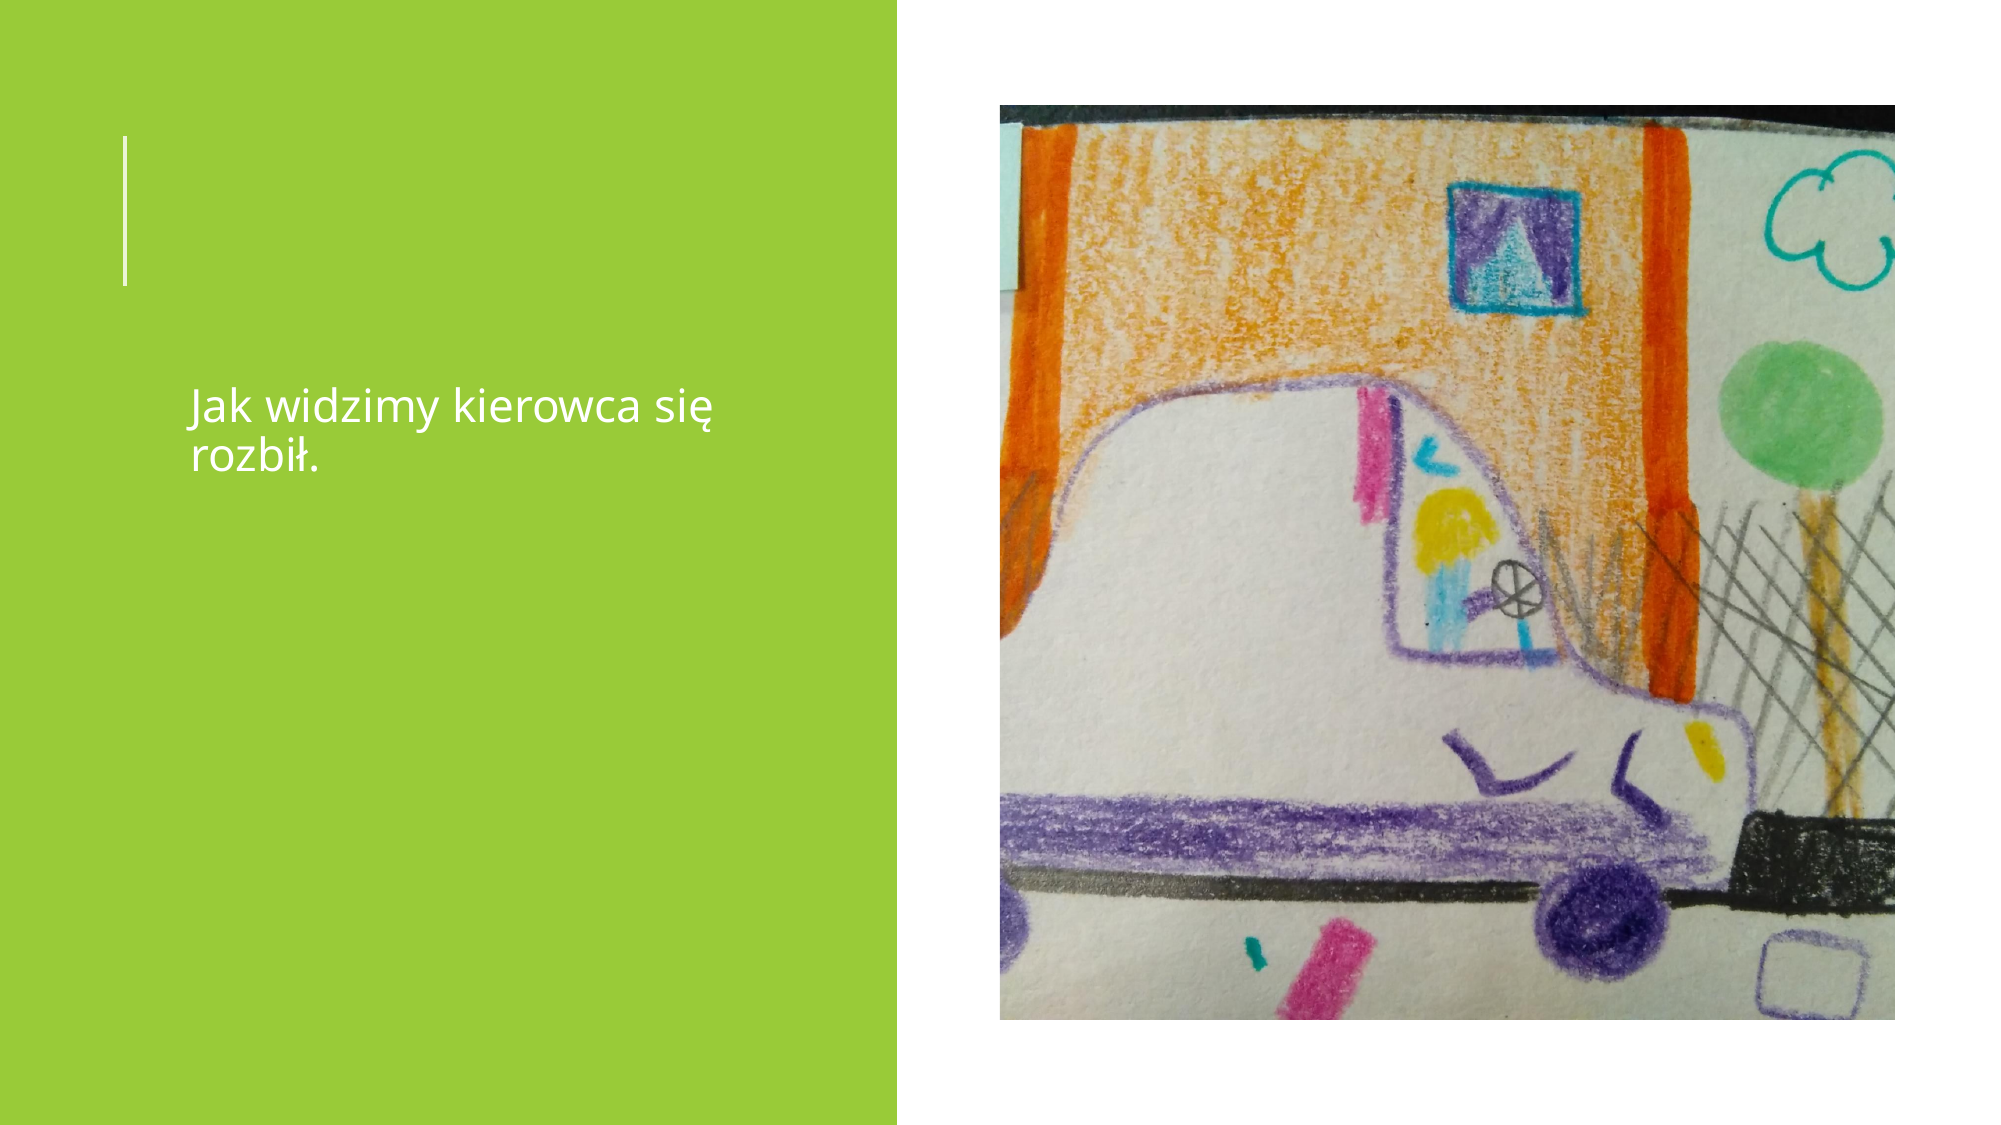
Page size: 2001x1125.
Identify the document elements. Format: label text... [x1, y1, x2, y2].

picture [989, 106, 1906, 1020]
text_box [0, 0, 898, 1125]
list Jak widzimy kierowca się rozbił. [168, 375, 790, 1020]
